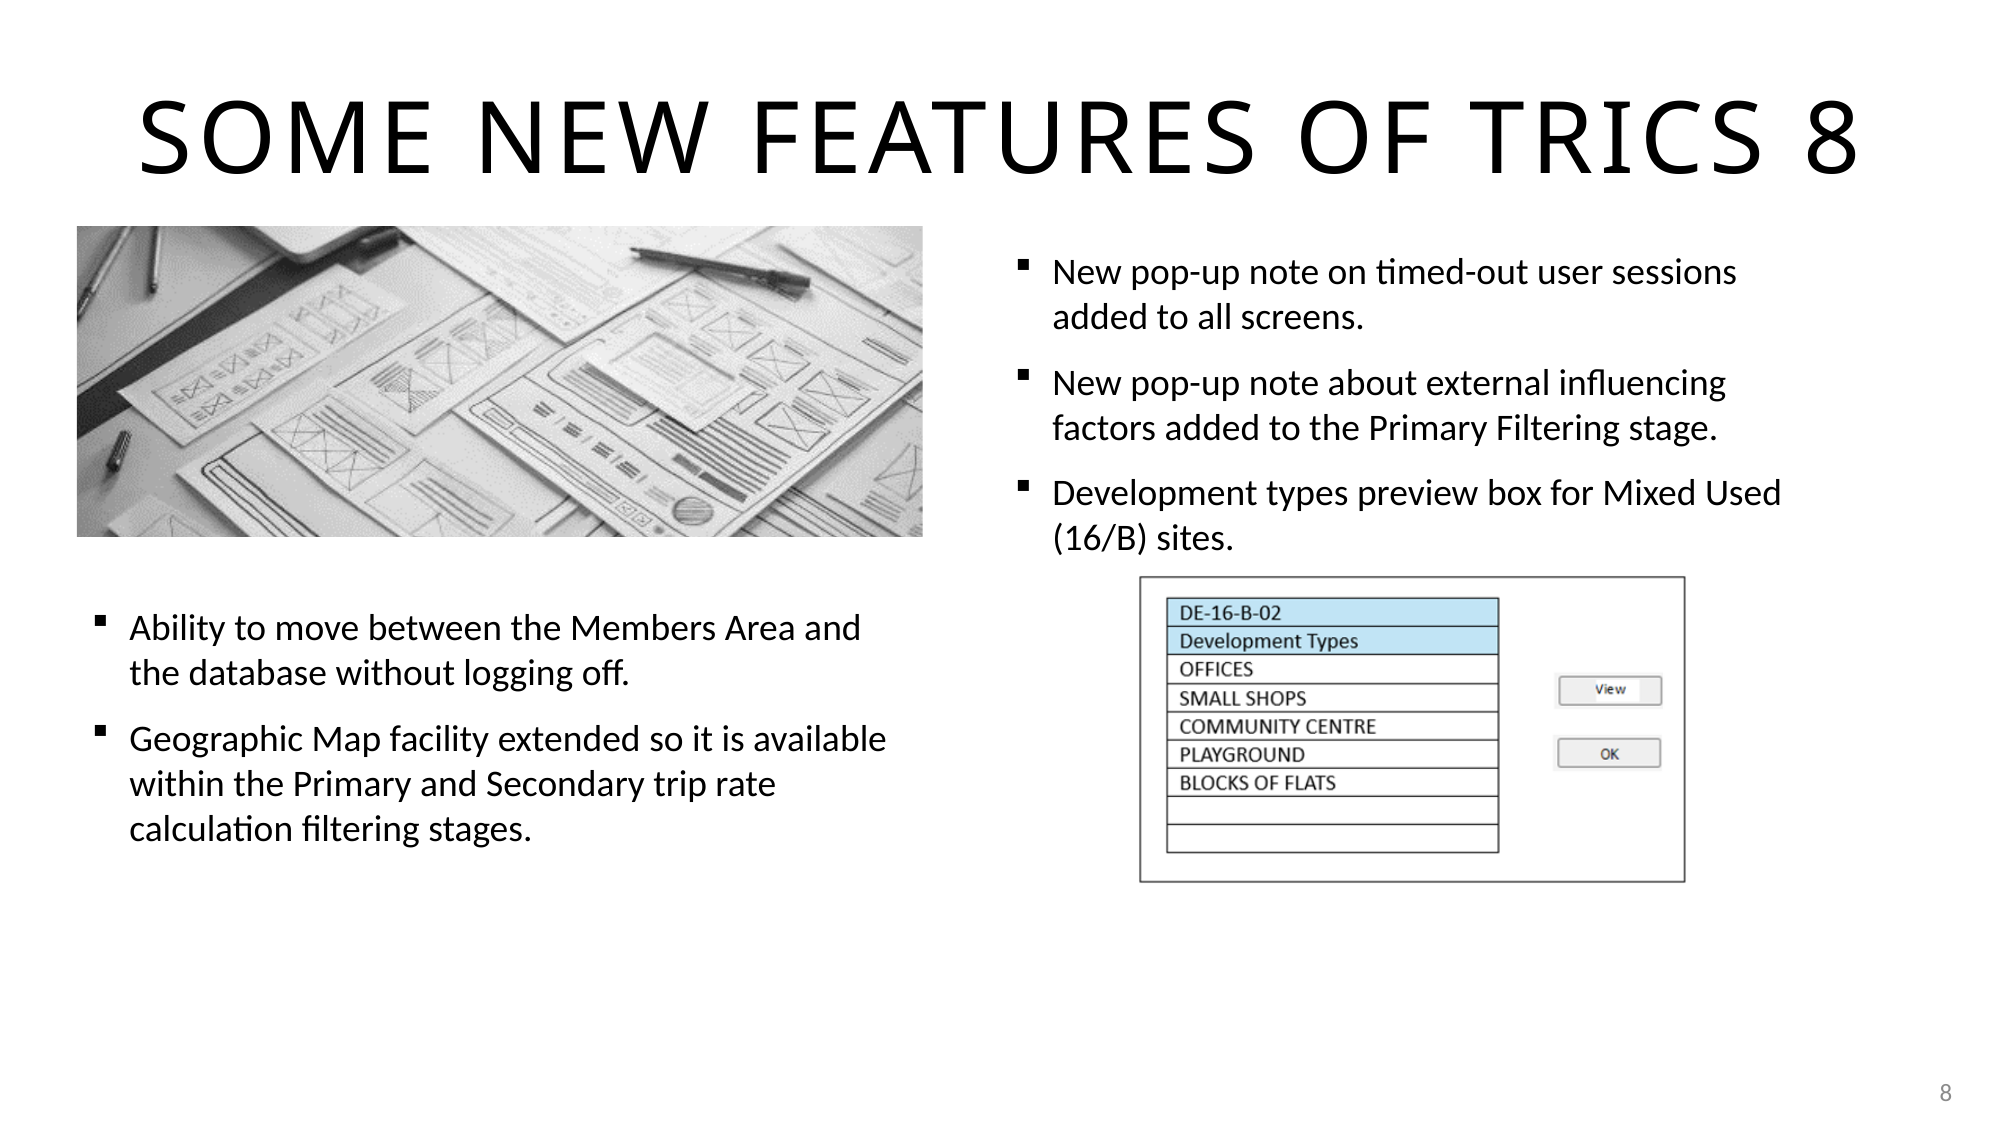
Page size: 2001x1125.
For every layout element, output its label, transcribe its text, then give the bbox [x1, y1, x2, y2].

slide_number 8 [1894, 1061, 1968, 1121]
picture [1135, 573, 1690, 886]
list Ability to move between the Members Area and the database without logging off. Geographic Map facility extended so it is available within the Primary and Secondary trip rate calculation filtering stages. [76, 595, 923, 1028]
title SOME NEW FEATURES OF TRICS 8 [97, 0, 1903, 267]
text_box New pop-up note on timed-out user sessions added to all screens. New pop-up note about external influencing factors added to the Primary Filtering stage. Development types preview box for Mixed Used (16/B) sites. [999, 239, 1846, 672]
picture [76, 226, 923, 537]
